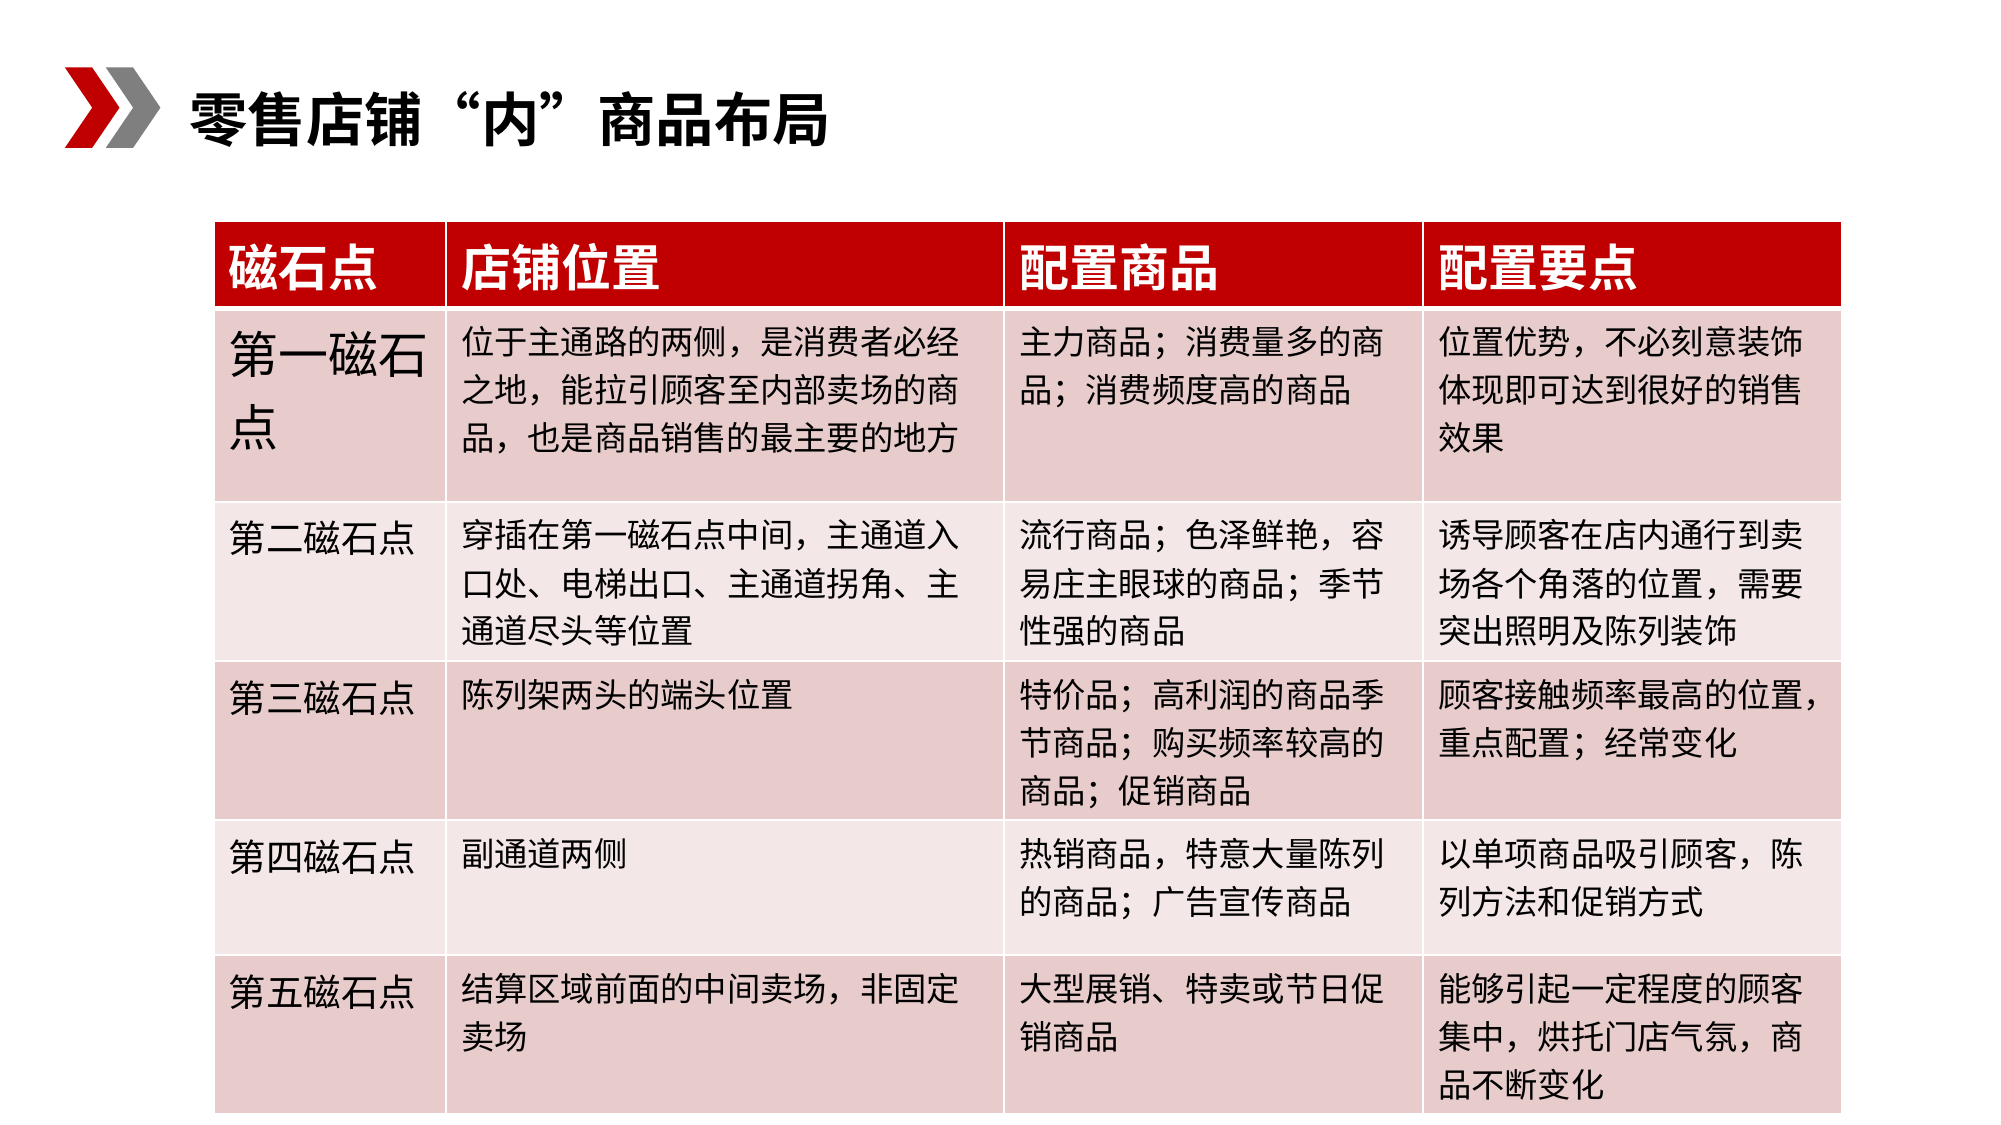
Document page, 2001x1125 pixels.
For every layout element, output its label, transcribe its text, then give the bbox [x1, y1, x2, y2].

table_cell 特价品；高利润的商品季节商品；购买频率较高的商品；促销商品 [1005, 662, 1422, 819]
table_cell 位于主通路的两侧，是消费者必经之地，能拉引顾客至内部卖场的商品，也是商品销售的最主要的地方 [447, 311, 1003, 501]
table_cell 顾客接触频率最高的位置，重点配置；经常变化 [1424, 662, 1841, 819]
table_header 配置商品 [1005, 222, 1422, 306]
table_cell 能够引起一定程度的顾客集中，烘托门店气氛，商品不断变化 [1424, 956, 1841, 1113]
table_cell 主力商品；消费量多的商品；消费频度高的商品 [1005, 311, 1422, 501]
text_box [64, 53, 1852, 162]
table_cell 热销商品，特意大量陈列的商品；广告宣传商品 [1005, 821, 1422, 954]
table_cell 第四磁石点 [215, 821, 445, 954]
table_cell 以单项商品吸引顾客，陈列方法和促销方式 [1424, 821, 1841, 954]
table_cell 大型展销、特卖或节日促销商品 [1005, 956, 1422, 1113]
table_header 配置要点 [1424, 222, 1841, 306]
table_cell 第一磁石点 [215, 311, 445, 501]
table_cell 结算区域前面的中间卖场，非固定卖场 [447, 956, 1003, 1113]
table_cell 穿插在第一磁石点中间，主通道入口处、电梯出口、主通道拐角、主通道尽头等位置 [447, 503, 1003, 660]
table_cell 陈列架两头的端头位置 [447, 662, 1003, 819]
table_cell 第五磁石点 [215, 956, 445, 1113]
table_cell 第二磁石点 [215, 503, 445, 660]
table_header 店铺位置 [447, 222, 1003, 306]
table_cell 诱导顾客在店内通行到卖场各个角落的位置，需要突出照明及陈列装饰 [1424, 503, 1841, 660]
table_cell 流行商品；色泽鲜艳，容易庄主眼球的商品；季节性强的商品 [1005, 503, 1422, 660]
table_cell 位置优势，不必刻意装饰体现即可达到很好的销售效果 [1424, 311, 1841, 501]
table_cell 副通道两侧 [447, 821, 1003, 954]
table_cell 第三磁石点 [215, 662, 445, 819]
table_header 磁石点 [215, 222, 445, 306]
